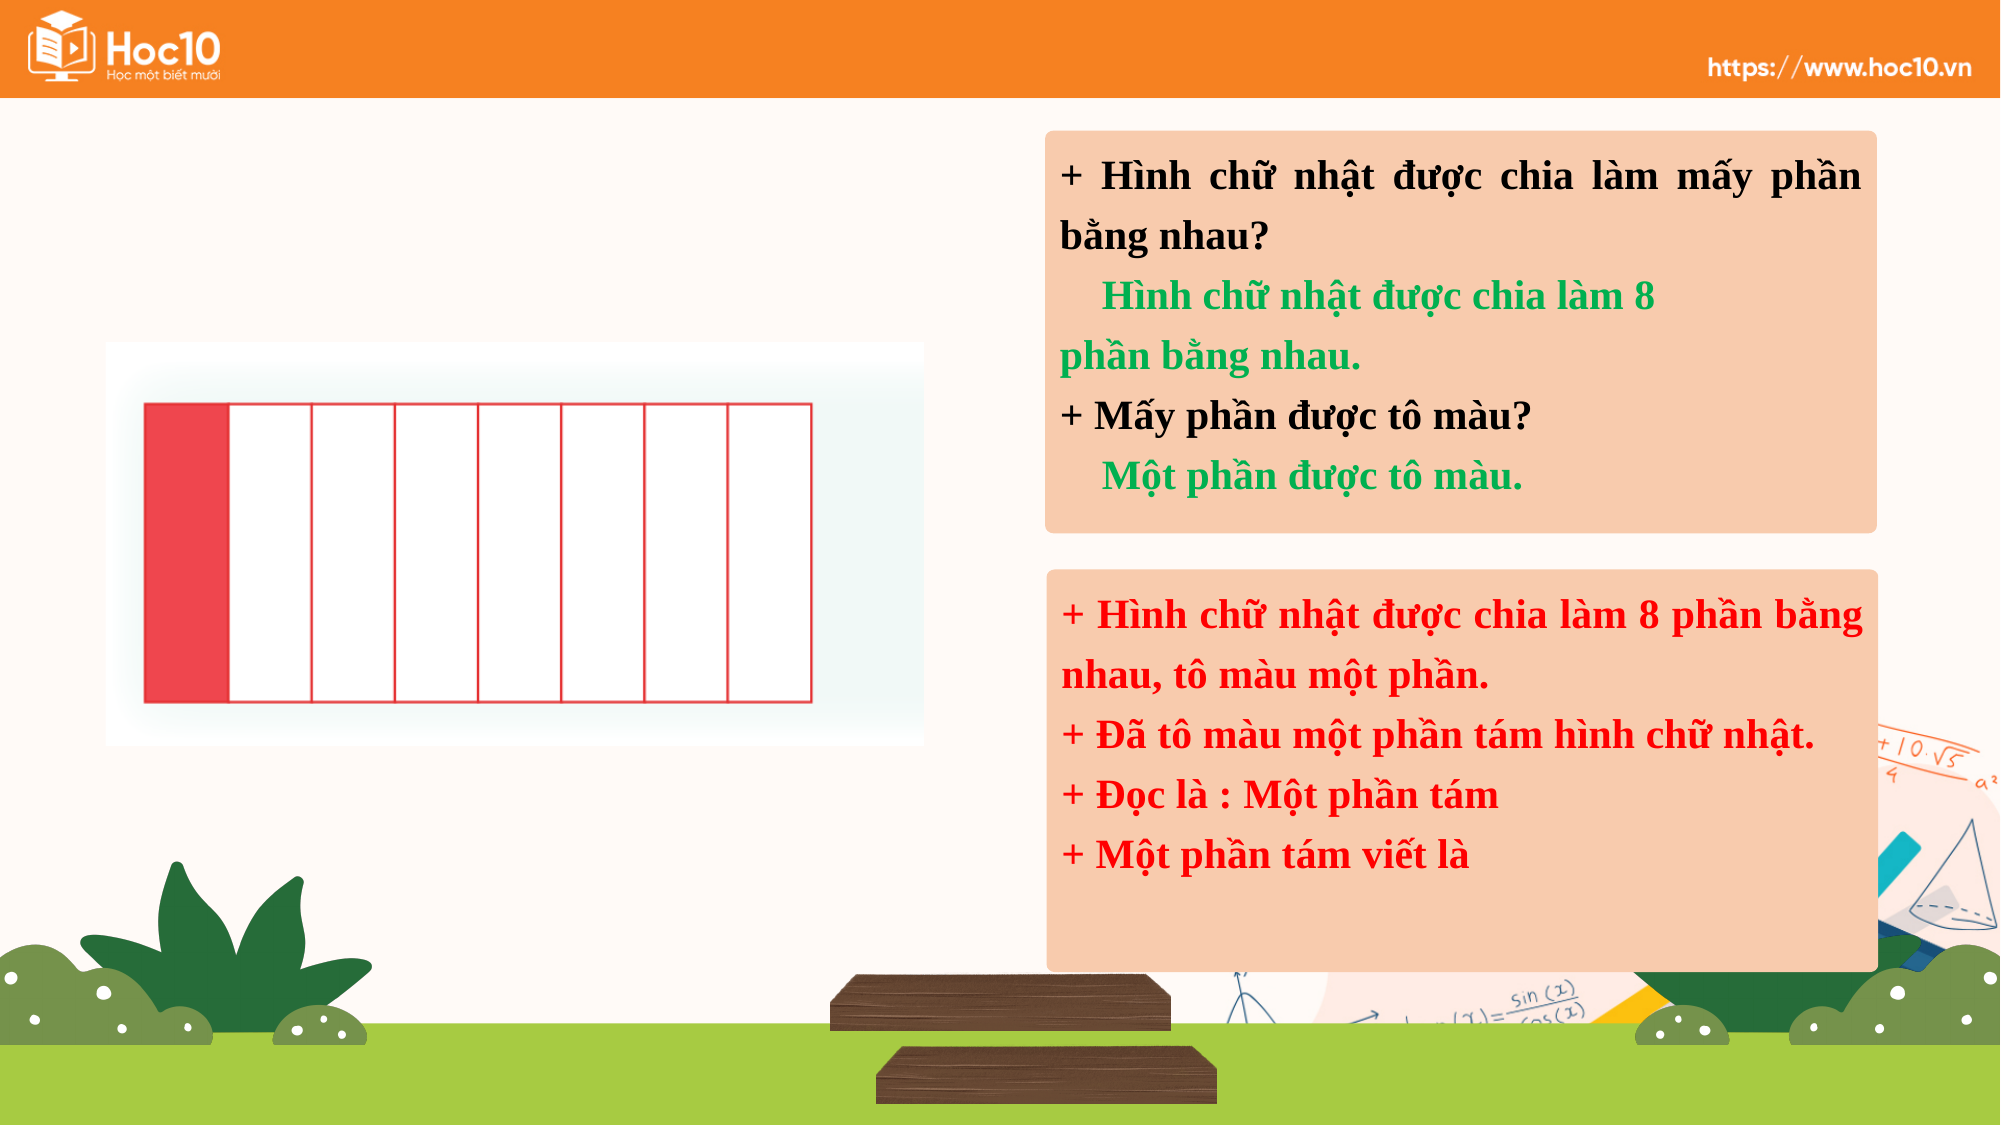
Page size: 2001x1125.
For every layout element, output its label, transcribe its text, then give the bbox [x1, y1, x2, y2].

picture [876, 1044, 1217, 1104]
text_box [0, 1023, 2000, 1125]
picture [0, 0, 2001, 1125]
text_box + Hình chữ nhật được chia làm mấy phần bằng nhau? Hình chữ nhật được chia làm 8 phần bằng nhau. + Mấy phần được tô màu? Một phần được tô màu. [1045, 130, 1877, 534]
